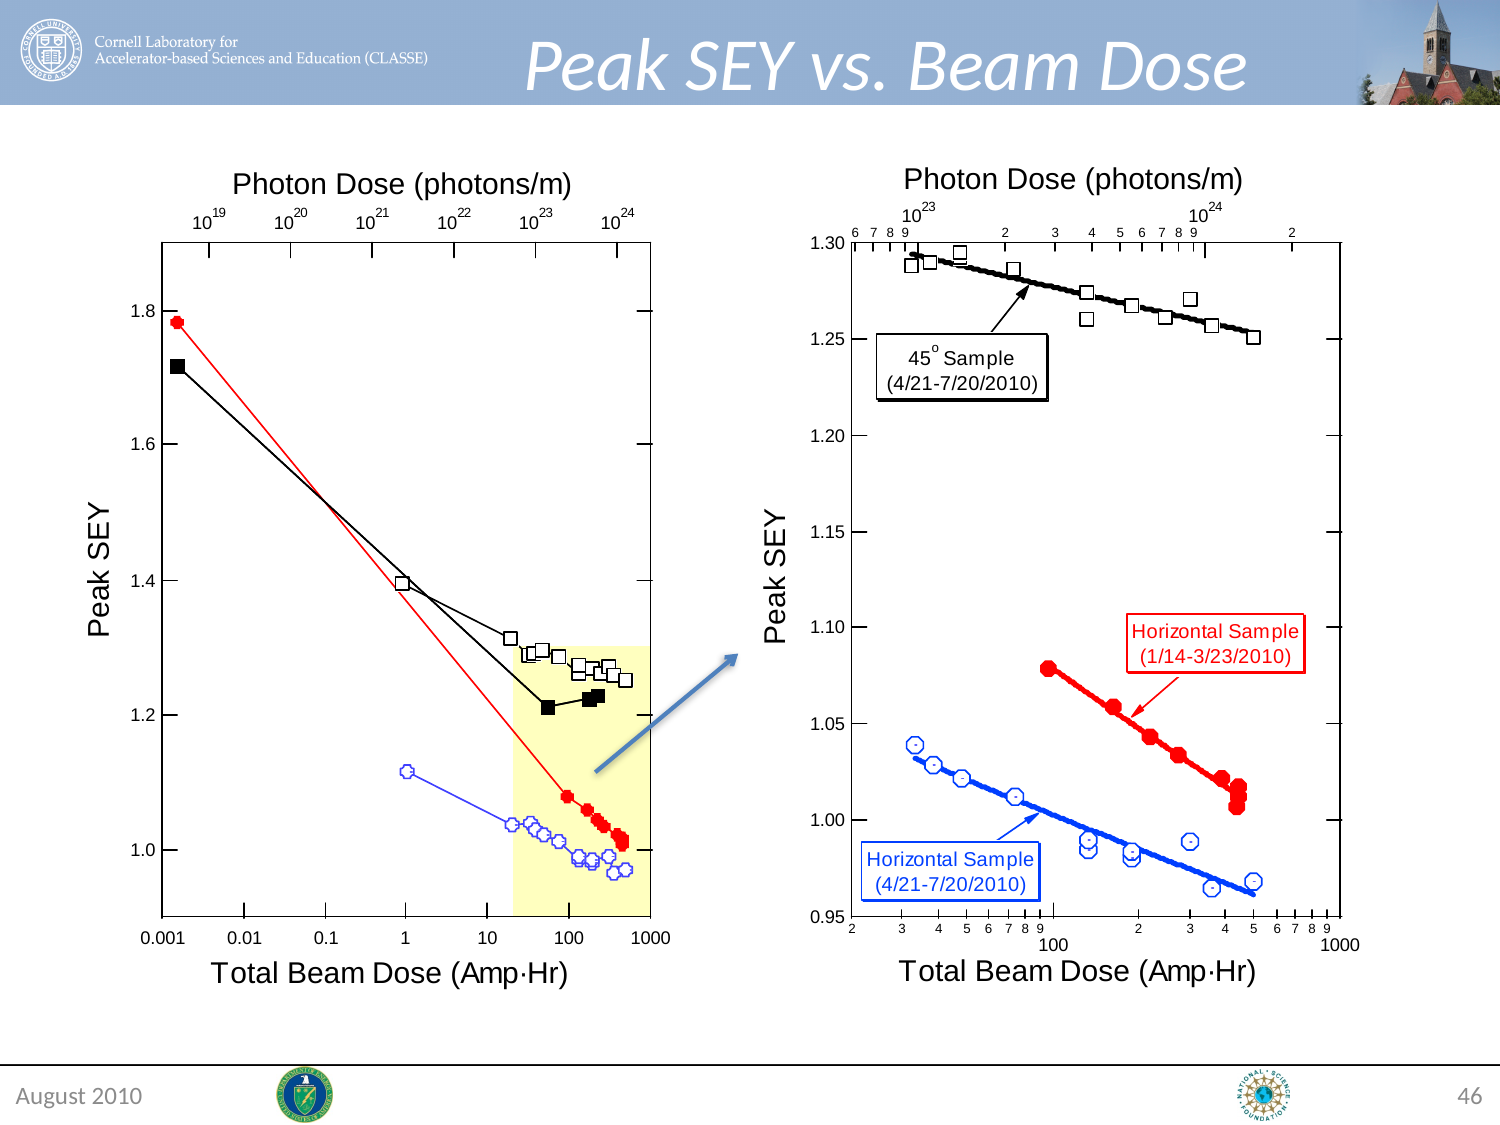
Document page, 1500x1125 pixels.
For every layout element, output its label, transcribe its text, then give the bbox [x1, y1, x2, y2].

picture [738, 159, 1391, 1002]
picture [60, 160, 699, 1000]
picture [0, 0, 1500, 105]
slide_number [0, 1065, 351, 1125]
slide_number 46 [1147, 1065, 1498, 1125]
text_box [595, 653, 739, 773]
text_box Peak SEY vs. Beam Dose [434, 7, 1337, 95]
